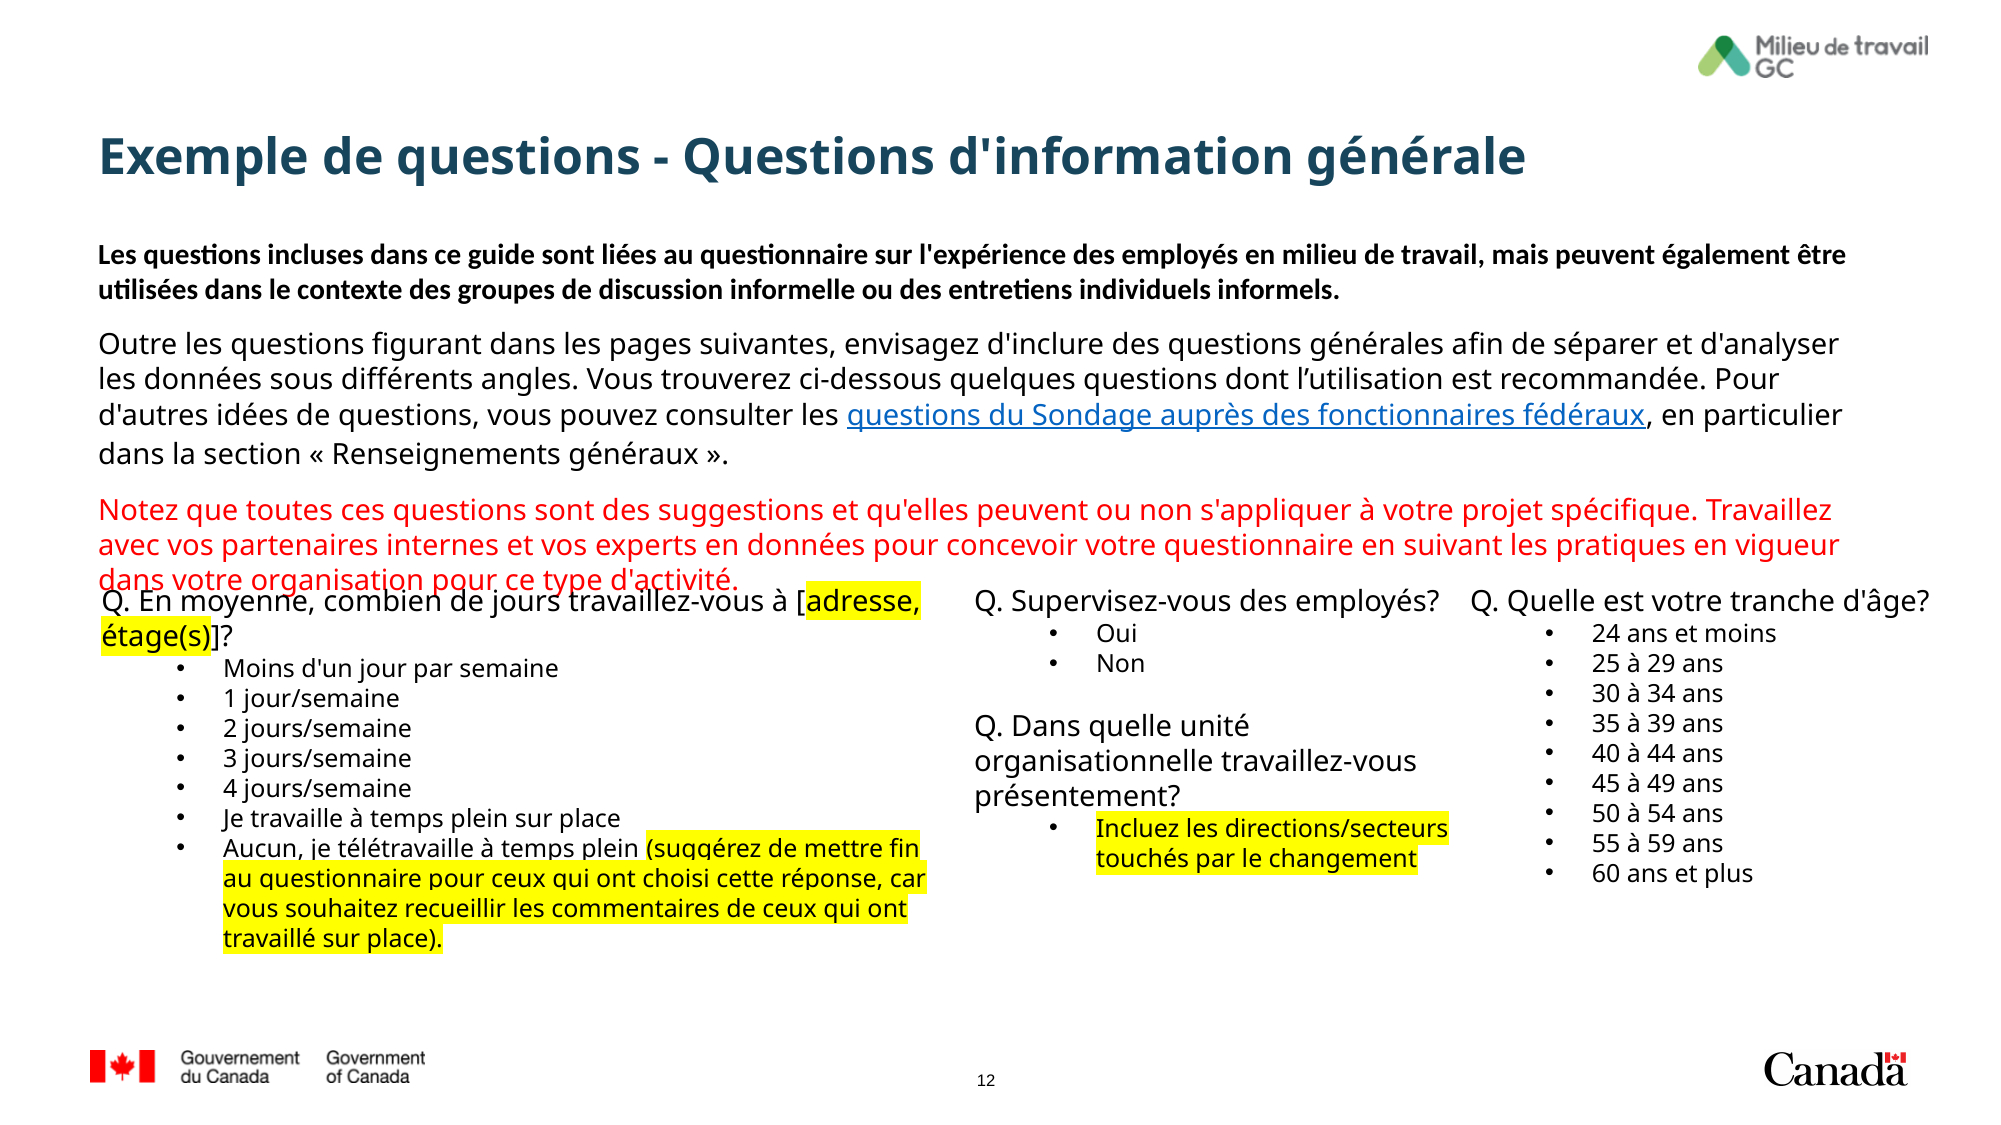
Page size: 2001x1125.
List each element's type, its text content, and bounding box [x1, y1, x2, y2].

text_box Les questions incluses dans ce guide sont liées au questionnaire sur l'expérience des employés en milieu de travail, mais peuvent également être utilisées dans le contexte des groupes de discussion informelle ou des entretiens individuels informels. Outre les questions figurant dans les pages suivantes, envisagez d'inclure des questions générales afin de séparer et d'analyser les données sous différents angles. Vous trouverez ci-dessous quelques questions dont l’utilisation est recommandée. Pour d'autres idées de questions, vous pouvez consulter les questions du Sondage auprès des fonctionnaires fédéraux, en particulier dans la section « Renseignements généraux ». Notez que toutes ces questions sont des suggestions et qu'elles peuvent ou non s'appliquer à votre projet spécifique. Travaillez avec vos partenaires internes et vos experts en données pour concevoir votre questionnaire en suivant les pratiques en vigueur dans votre organisation pour ce type d'activité. [83, 227, 1885, 604]
text_box Q. Quelle est votre tranche d'âge? 24 ans et moins 25 à 29 ans 30 à 34 ans 35 à 39 ans 40 à 44 ans 45 à 49 ans 50 à 54 ans 55 à 59 ans 60 ans et plus [1455, 575, 1955, 895]
picture [1698, 35, 1928, 78]
text_box Q. Supervisez-vous des employés? Oui Non Q. Dans quelle unité organisationnelle travaillez-vous présentement? Incluez les directions/secteurs touchés par le changement [959, 575, 1455, 880]
picture [90, 1050, 425, 1083]
text_box Q. En moyenne, combien de jours travaillez-vous à [adresse, étage(s)]? Moins d'un jour par semaine 1 jour/semaine 2 jours/semaine 3 jours/semaine 4 jours/semaine Je travaille à temps plein sur place Aucun, je télétravaille à temps plein (suggérez de mettre fin au questionnaire pour ceux qui ont choisi cette réponse, car vous souhaitez recueillir les commentaires de ceux qui ont travaillé sur place). [86, 575, 960, 1025]
picture [1764, 1049, 1911, 1087]
title Exemple de questions - Questions d'information générale [83, 90, 1889, 228]
